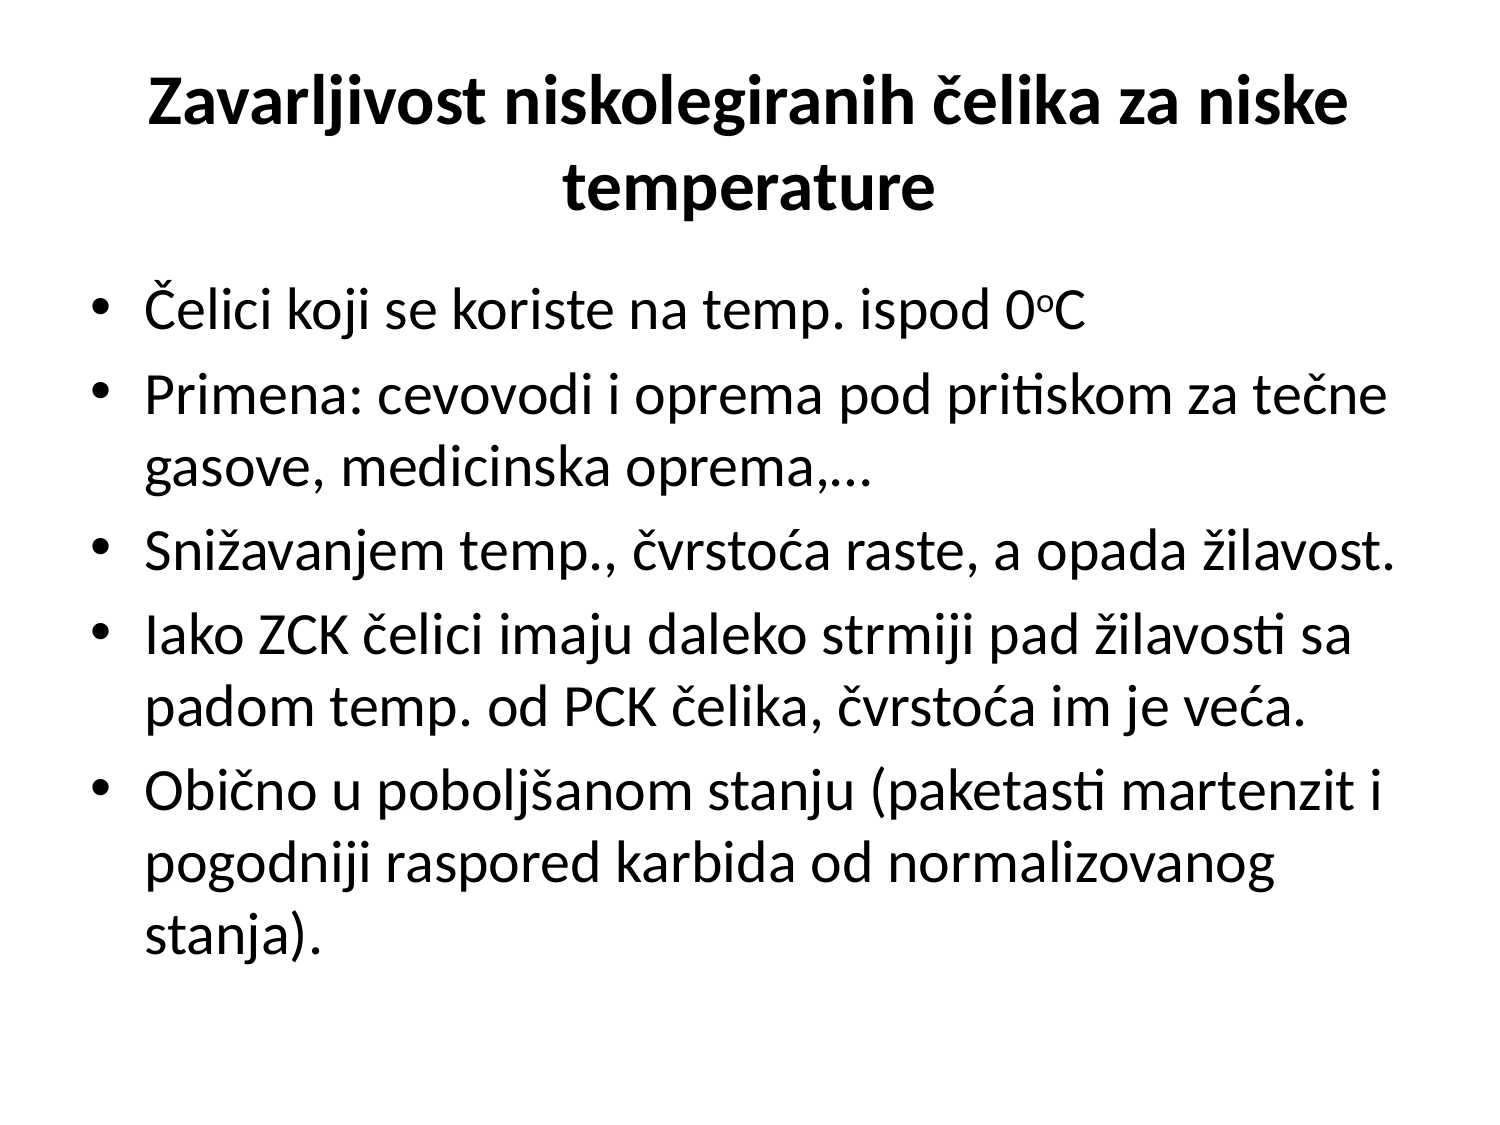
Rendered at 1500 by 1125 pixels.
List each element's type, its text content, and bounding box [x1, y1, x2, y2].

title Zavarljivost niskolegiranih čelika za niske temperature [75, 45, 1425, 233]
list Čelici koji se koriste na temp. ispod 0oC Primena: cevovodi i oprema pod pritiskom za tečne gasove, medicinska oprema,… Snižavanjem temp., čvrstoća raste, a opada žilavost. Iako ZCK čelici imaju daleko strmiji pad žilavosti sa padom temp. od PCK čelika, čvrstoća im je veća. Obično u poboljšanom stanju (paketasti martenzit i pogodniji raspored karbida od normalizovanog stanja). [75, 262, 1425, 1050]
